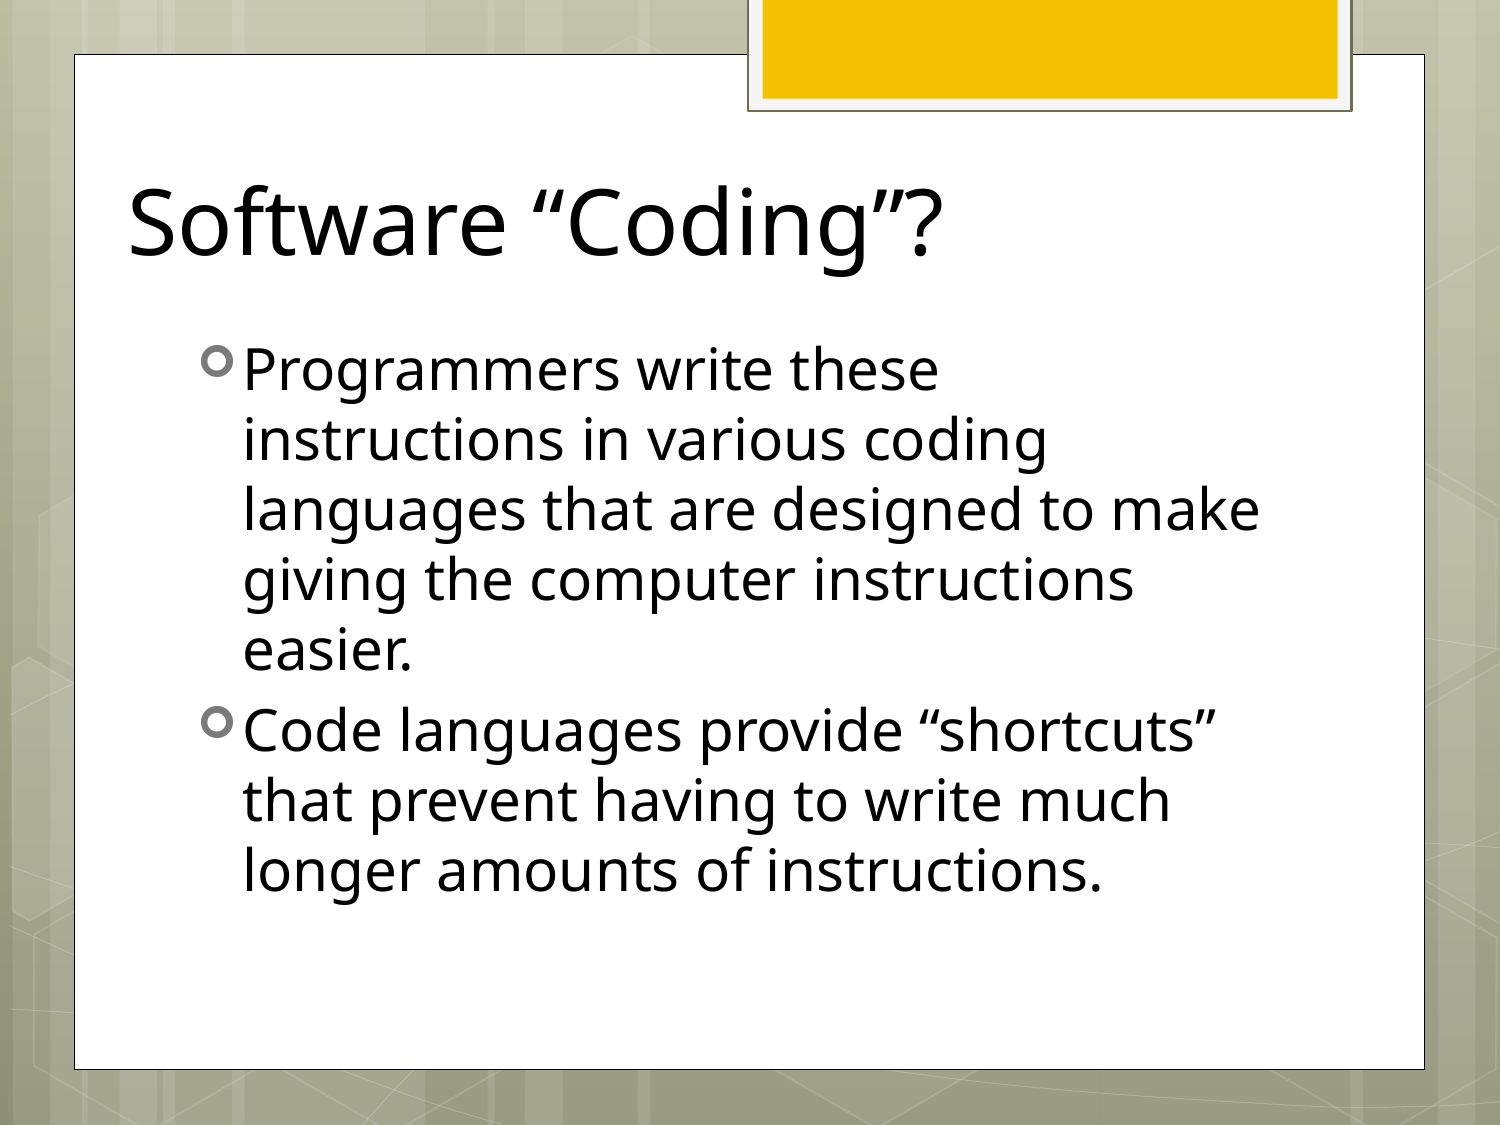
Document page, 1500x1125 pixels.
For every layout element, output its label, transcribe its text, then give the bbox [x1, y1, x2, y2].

title Software “Coding”? [112, 174, 1500, 281]
list Programmers write these instructions in various coding languages that are designed to make giving the computer instructions easier. Code languages provide “shortcuts” that prevent having to write much longer amounts of instructions. [171, 324, 1283, 957]
